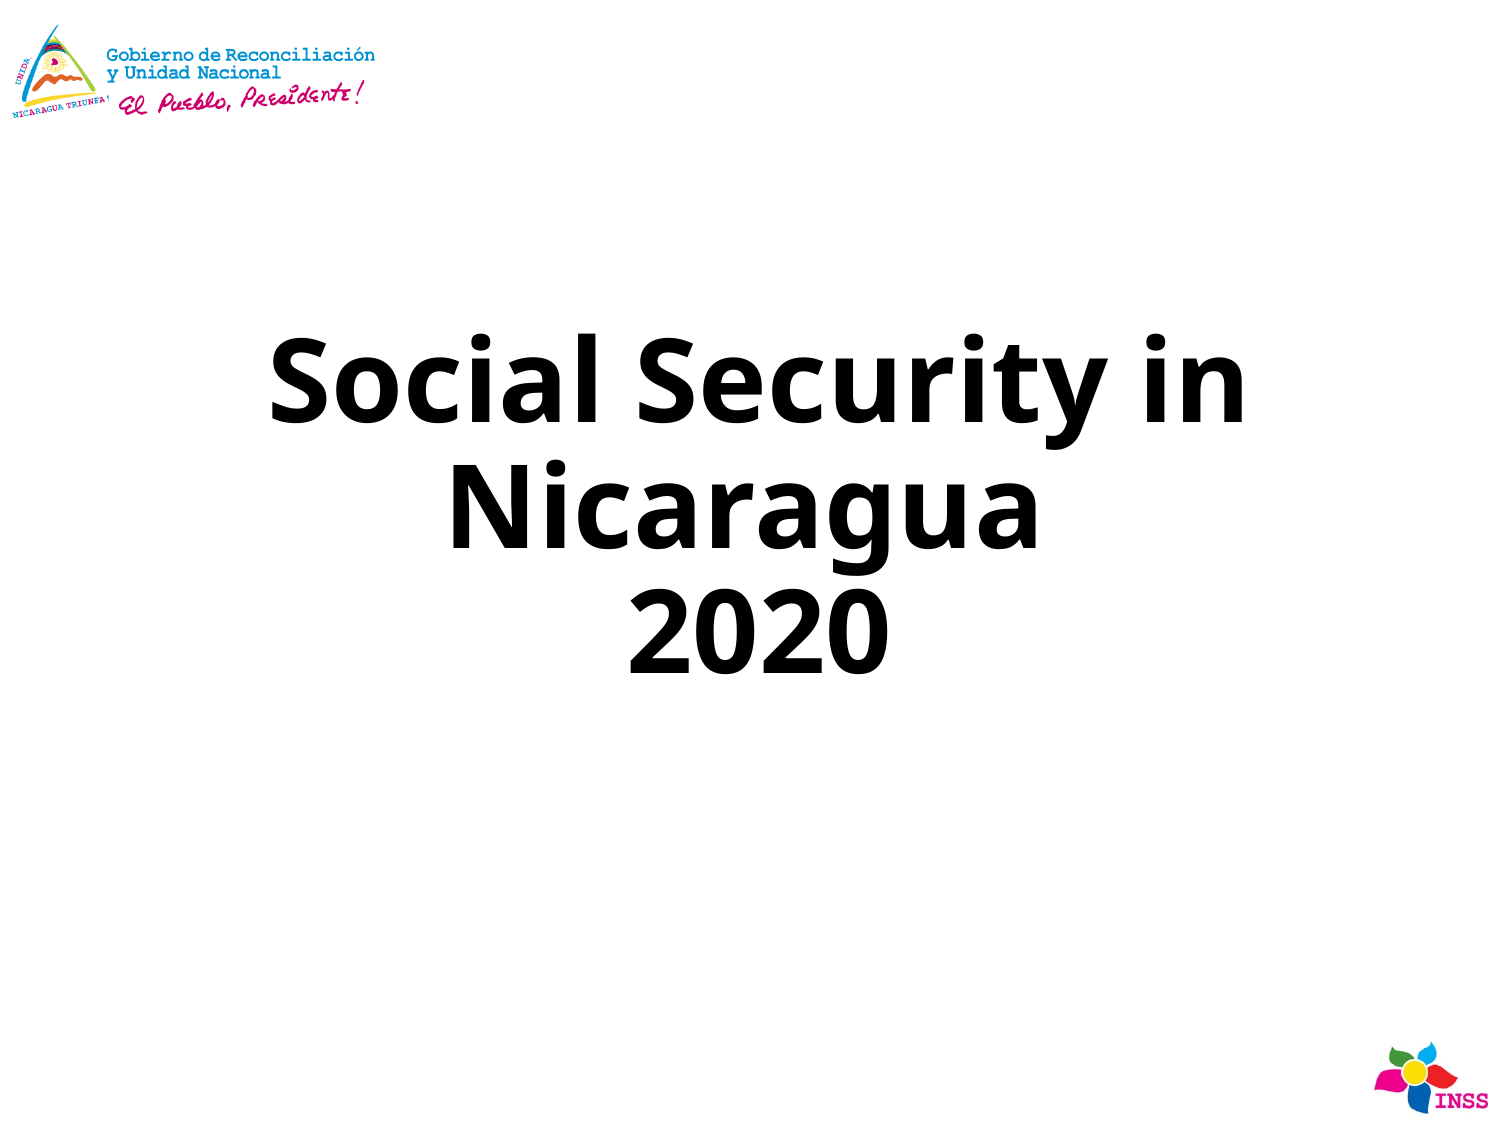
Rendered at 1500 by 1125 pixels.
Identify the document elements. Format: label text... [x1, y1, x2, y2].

title Social Security in Nicaragua 2020 [121, 314, 1397, 707]
picture [12, 24, 375, 118]
picture [1374, 1041, 1488, 1114]
